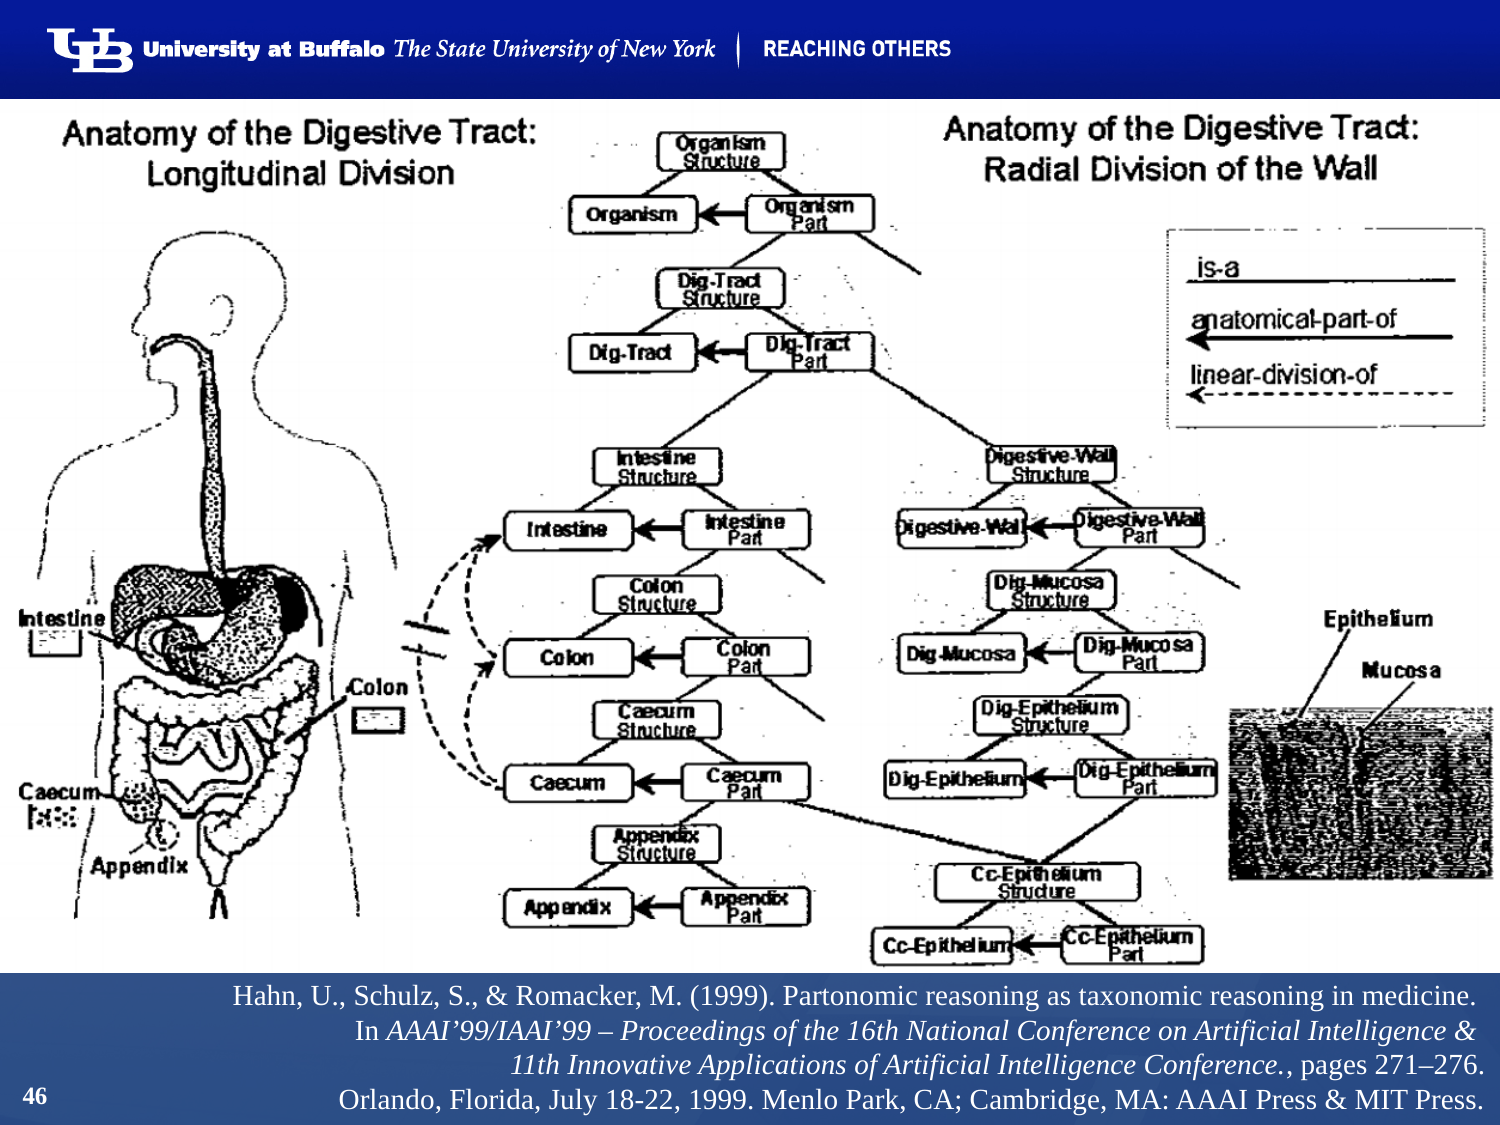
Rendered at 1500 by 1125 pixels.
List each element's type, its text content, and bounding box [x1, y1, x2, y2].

picture [0, 0, 1500, 973]
slide_number 46 [0, 1064, 63, 1125]
text_box Hahn, U., Schulz, S., & Romacker, M. (1999). Partonomic reasoning as taxonomic reasoning in medicine. In AAAI’99/IAAI’99 – Proceedings of the 16th National Conference on Artificial Intelligence & 11th Innovative Applications of Artificial Intelligence Conference., pages 271–276. Orlando, Florida, July 18-22, 1999. Menlo Park, CA; Cambridge, MA: AAAI Press & MIT Press. [12, 979, 1500, 1123]
